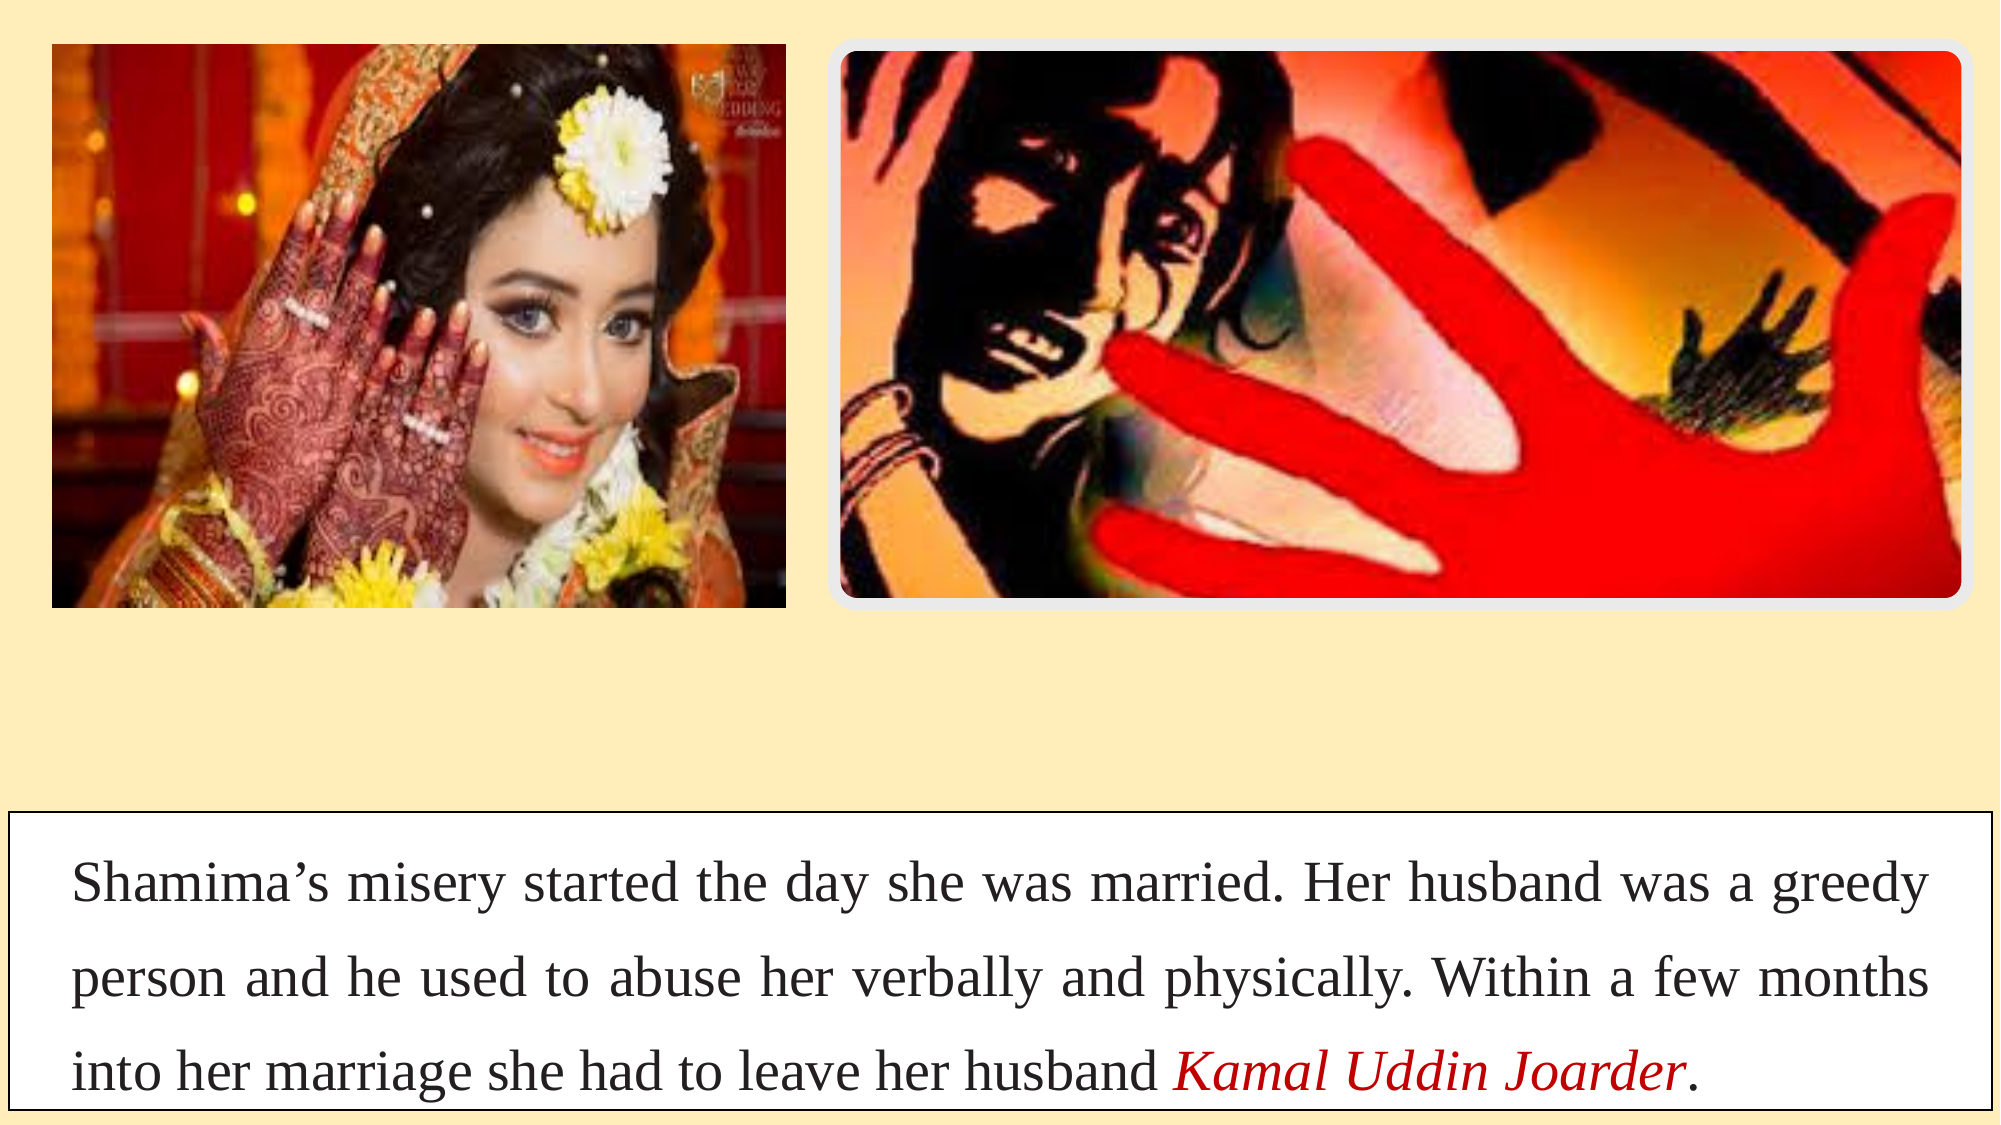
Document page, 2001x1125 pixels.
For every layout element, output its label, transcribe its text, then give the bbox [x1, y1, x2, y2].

picture [52, 44, 786, 608]
picture [834, 44, 1968, 605]
text_box Shamima’s misery started the day she was married. Her husband was a greedy person and he used to abuse her verbally and physically. Within a few months into her marriage she had to leave her husband Kamal Uddin Joarder. [8, 811, 1993, 1111]
